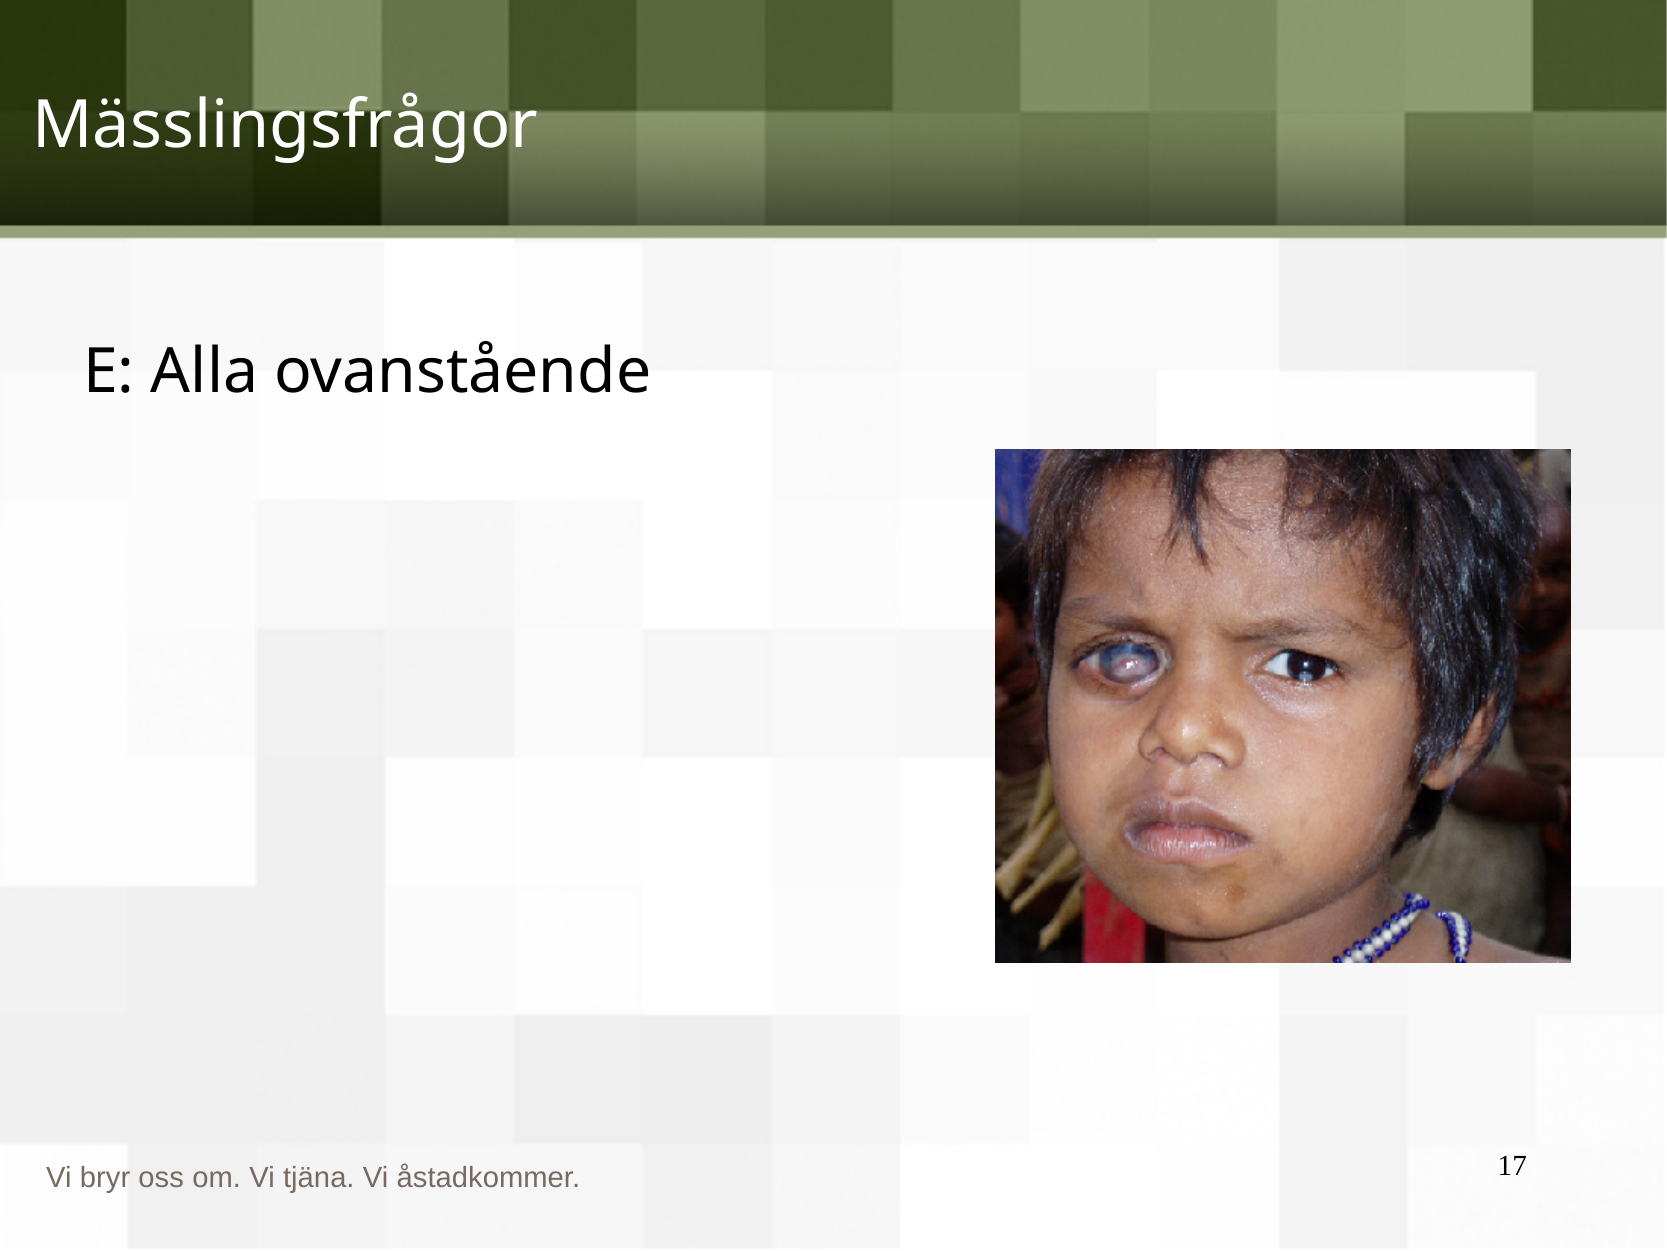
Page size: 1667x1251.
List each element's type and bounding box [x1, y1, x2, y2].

text_box [995, 449, 1572, 963]
picture [0, 0, 1667, 1250]
